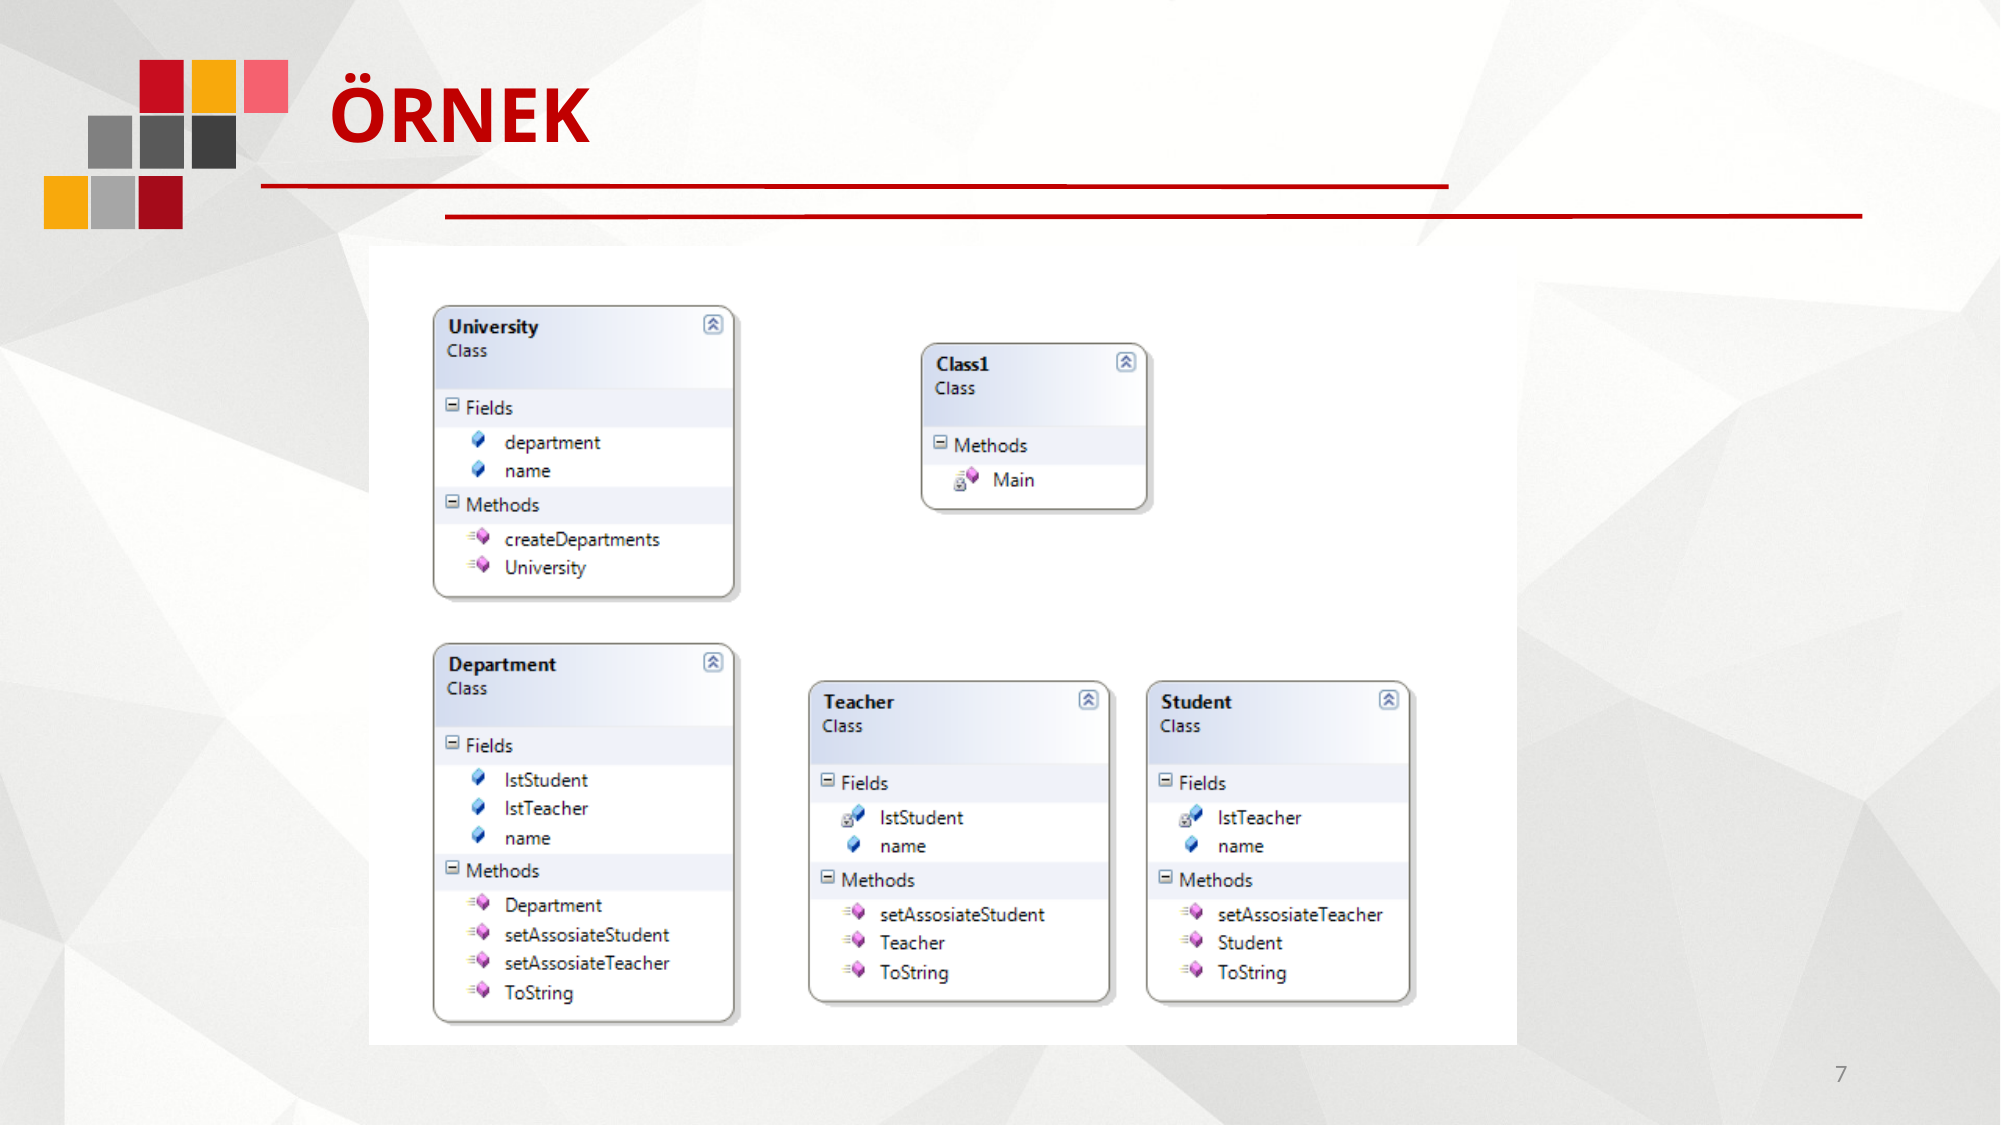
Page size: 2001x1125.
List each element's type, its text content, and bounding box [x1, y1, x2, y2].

title ÖRNEK [313, 59, 1863, 177]
picture [0, 0, 2001, 1125]
slide_number 7 [1412, 1042, 1863, 1103]
